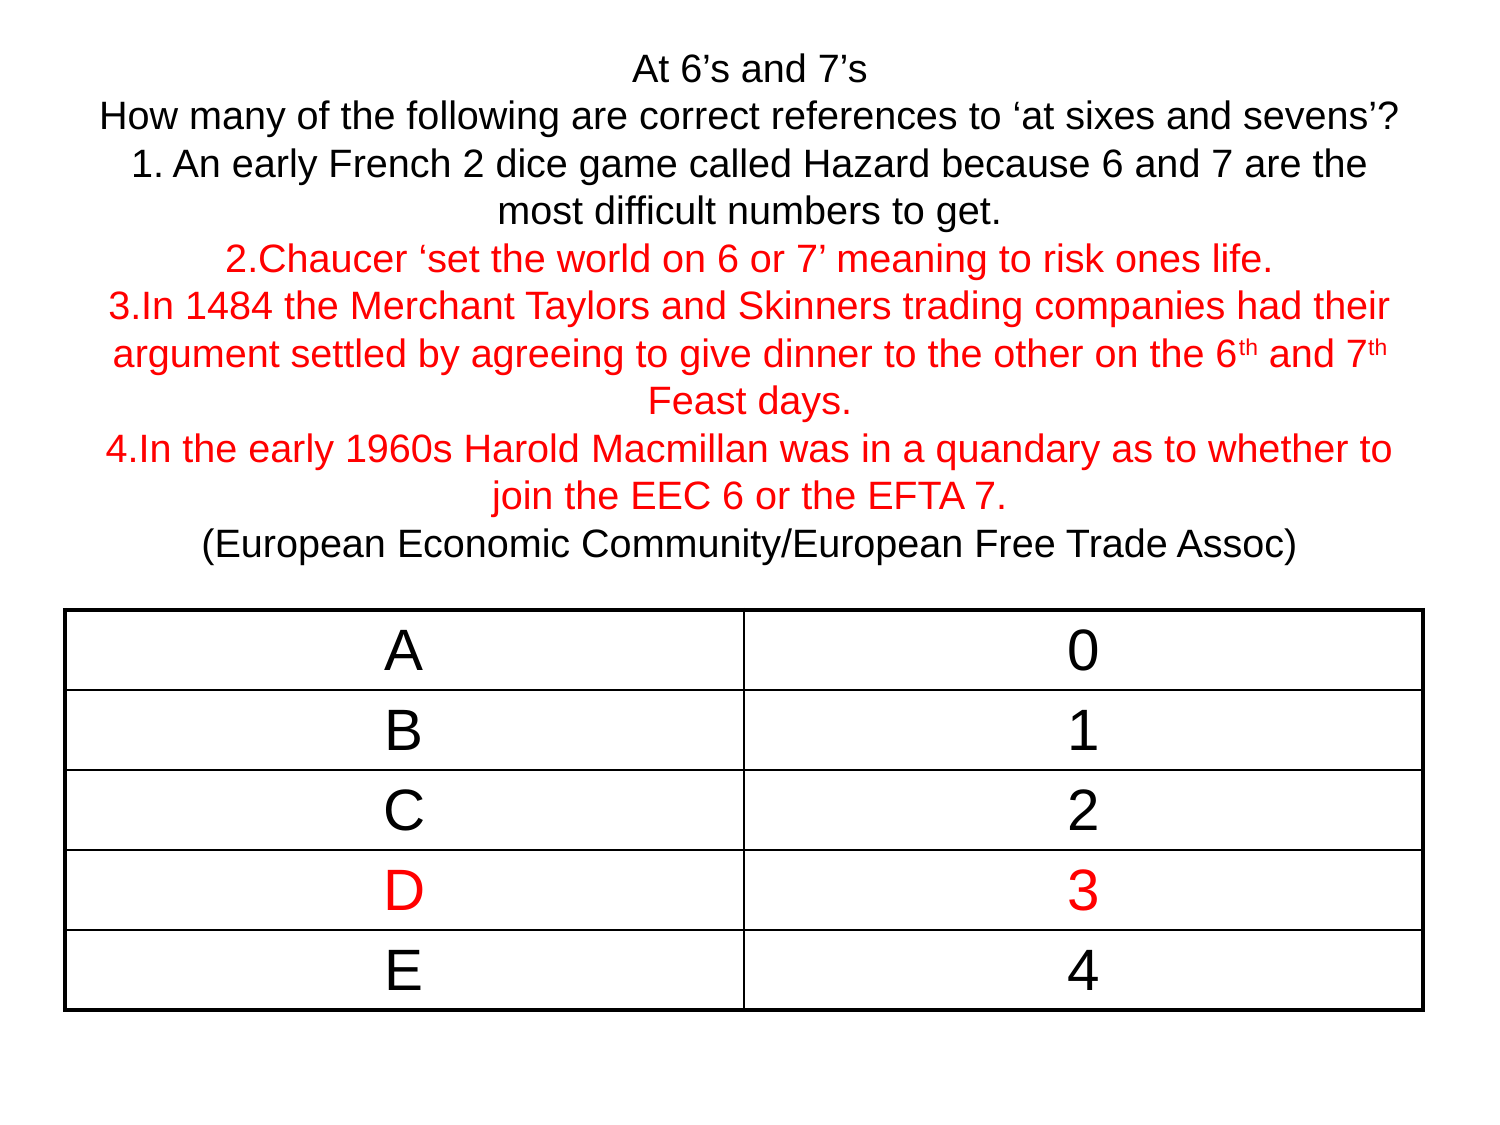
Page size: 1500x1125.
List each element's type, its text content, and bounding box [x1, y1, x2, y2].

table_header 0 [745, 612, 1421, 689]
table_cell C [67, 771, 743, 849]
table_cell D [67, 851, 743, 929]
table_cell 4 [745, 931, 1421, 1008]
table_cell 1 [745, 691, 1421, 769]
table_cell 2 [745, 771, 1421, 849]
table_header A [67, 612, 743, 689]
table_cell E [67, 931, 743, 1008]
title At 6’s and 7’s How many of the following are correct references to ‘at sixes and sevens’? 1. An early French 2 dice game called Hazard because 6 and 7 are the most difficult numbers to get. 2.Chaucer ‘set the world on 6 or 7’ meaning to risk ones life. 3.In 1484 the Merchant Taylors and Skinners trading companies had their argument settled by agreeing to give dinner to the other on the 6th and 7th Feast days. 4.In the early 1960s Harold Macmillan was in a quandary as to whether to join the EEC 6 or the EFTA 7. (European Economic Community/European Free Trade Assoc) [75, 45, 1425, 563]
table_cell B [67, 691, 743, 769]
table_cell 3 [745, 851, 1421, 929]
